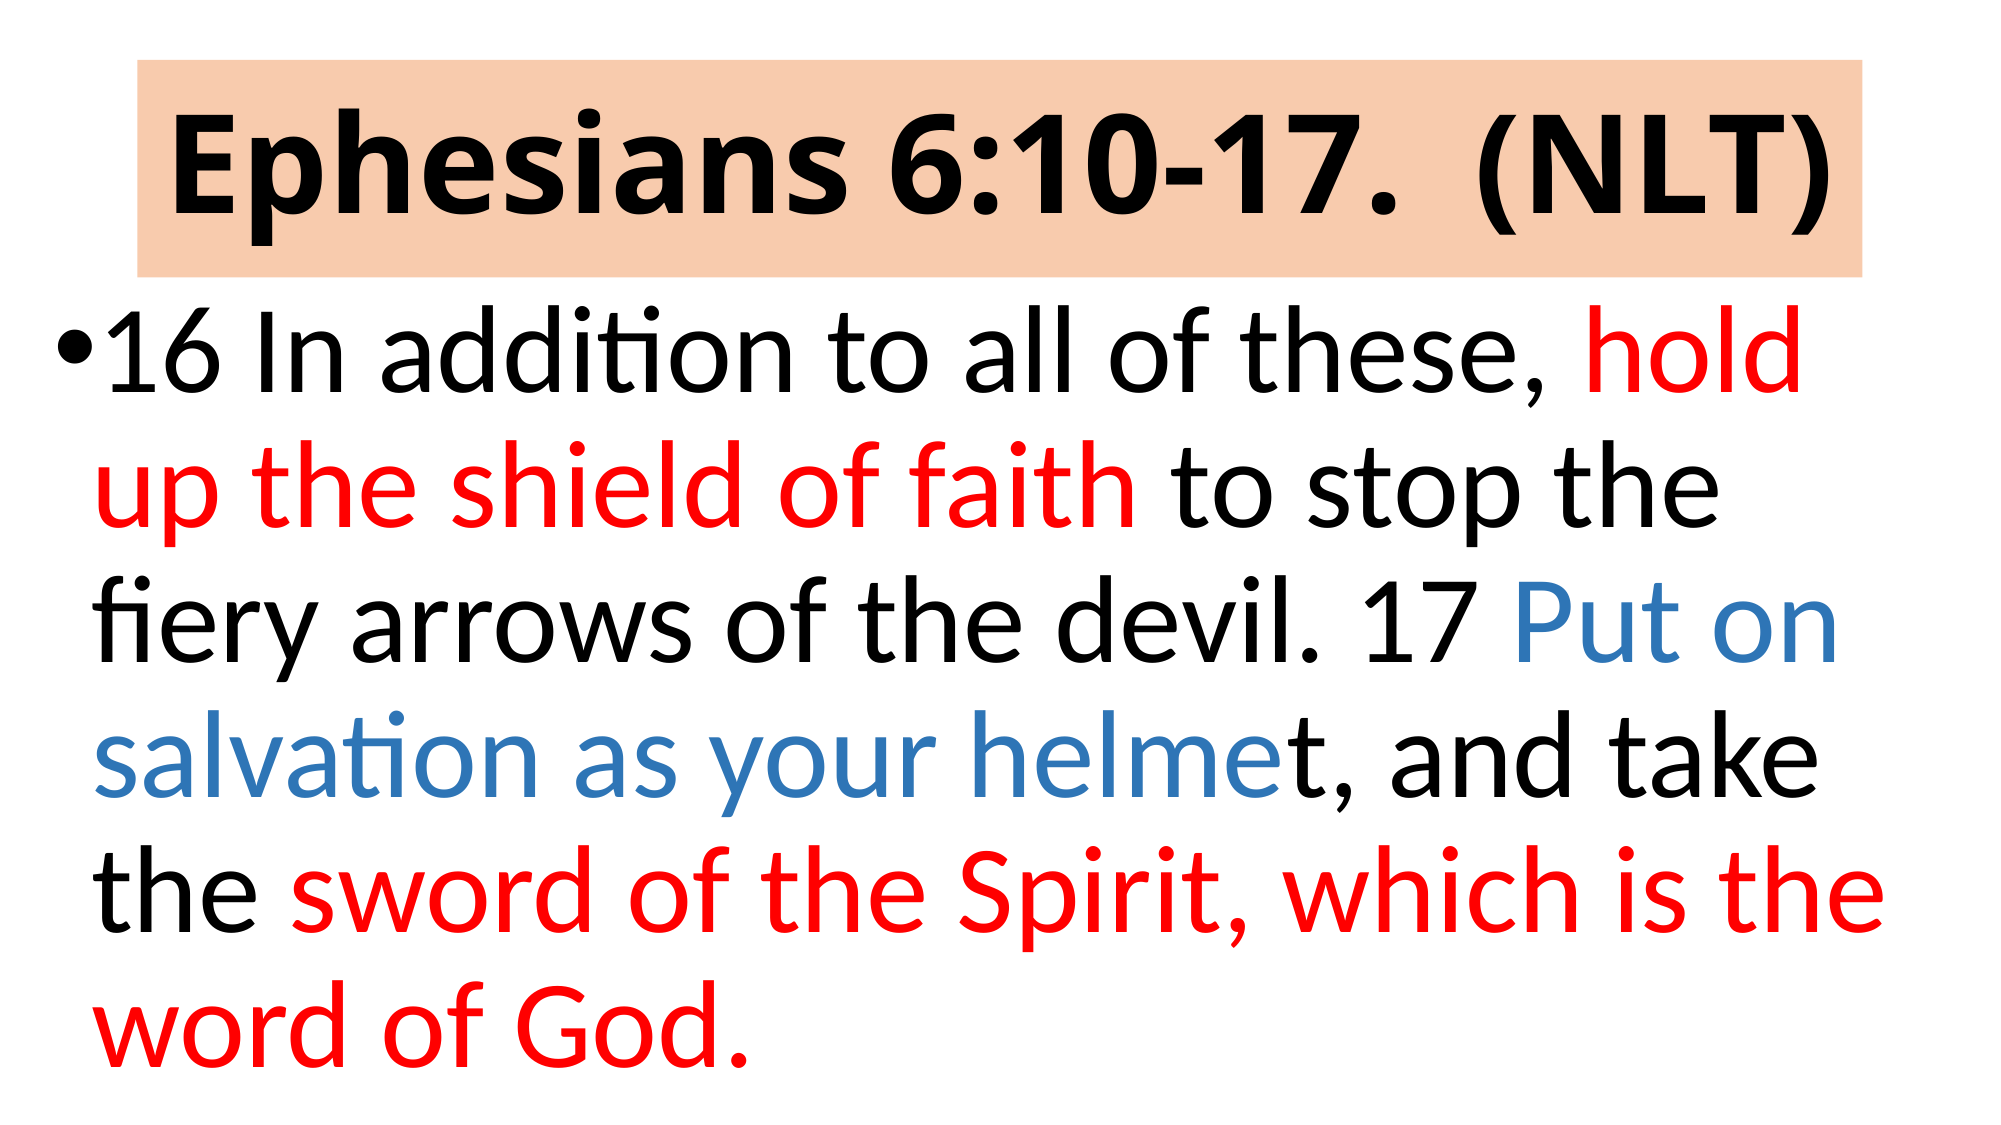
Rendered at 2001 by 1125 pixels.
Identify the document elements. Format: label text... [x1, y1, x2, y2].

title Ephesians 6:10-17. (NLT) [137, 59, 1863, 277]
list 16 In addition to all of these, hold up the shield of faith to stop the fiery arrows of the devil. 17 Put on salvation as your helmet, and take the sword of the Spirit, which is the word of God. [38, 277, 1962, 1072]
